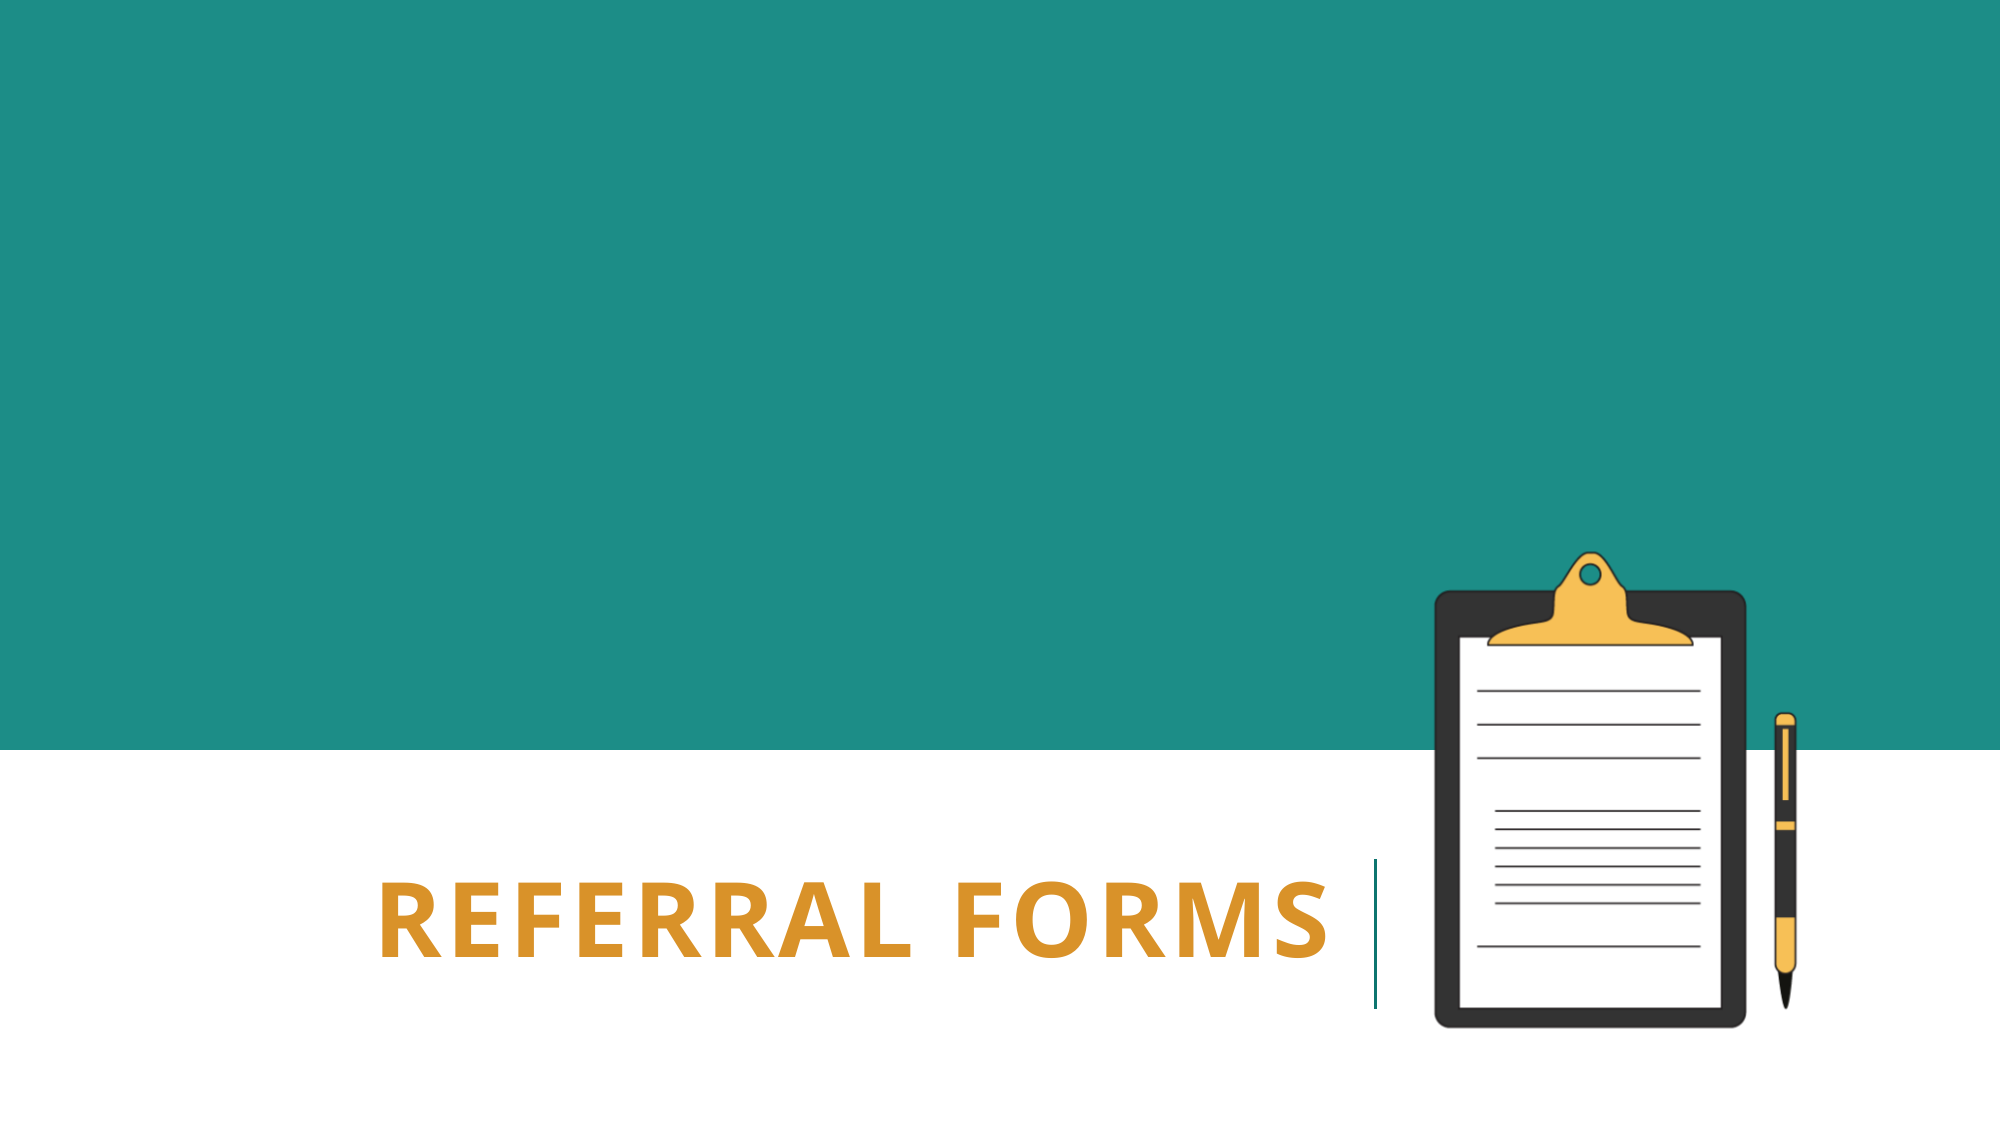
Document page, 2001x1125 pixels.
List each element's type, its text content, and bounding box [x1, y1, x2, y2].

picture [1214, 389, 2000, 1125]
title Referral forms [96, 810, 1207, 1046]
